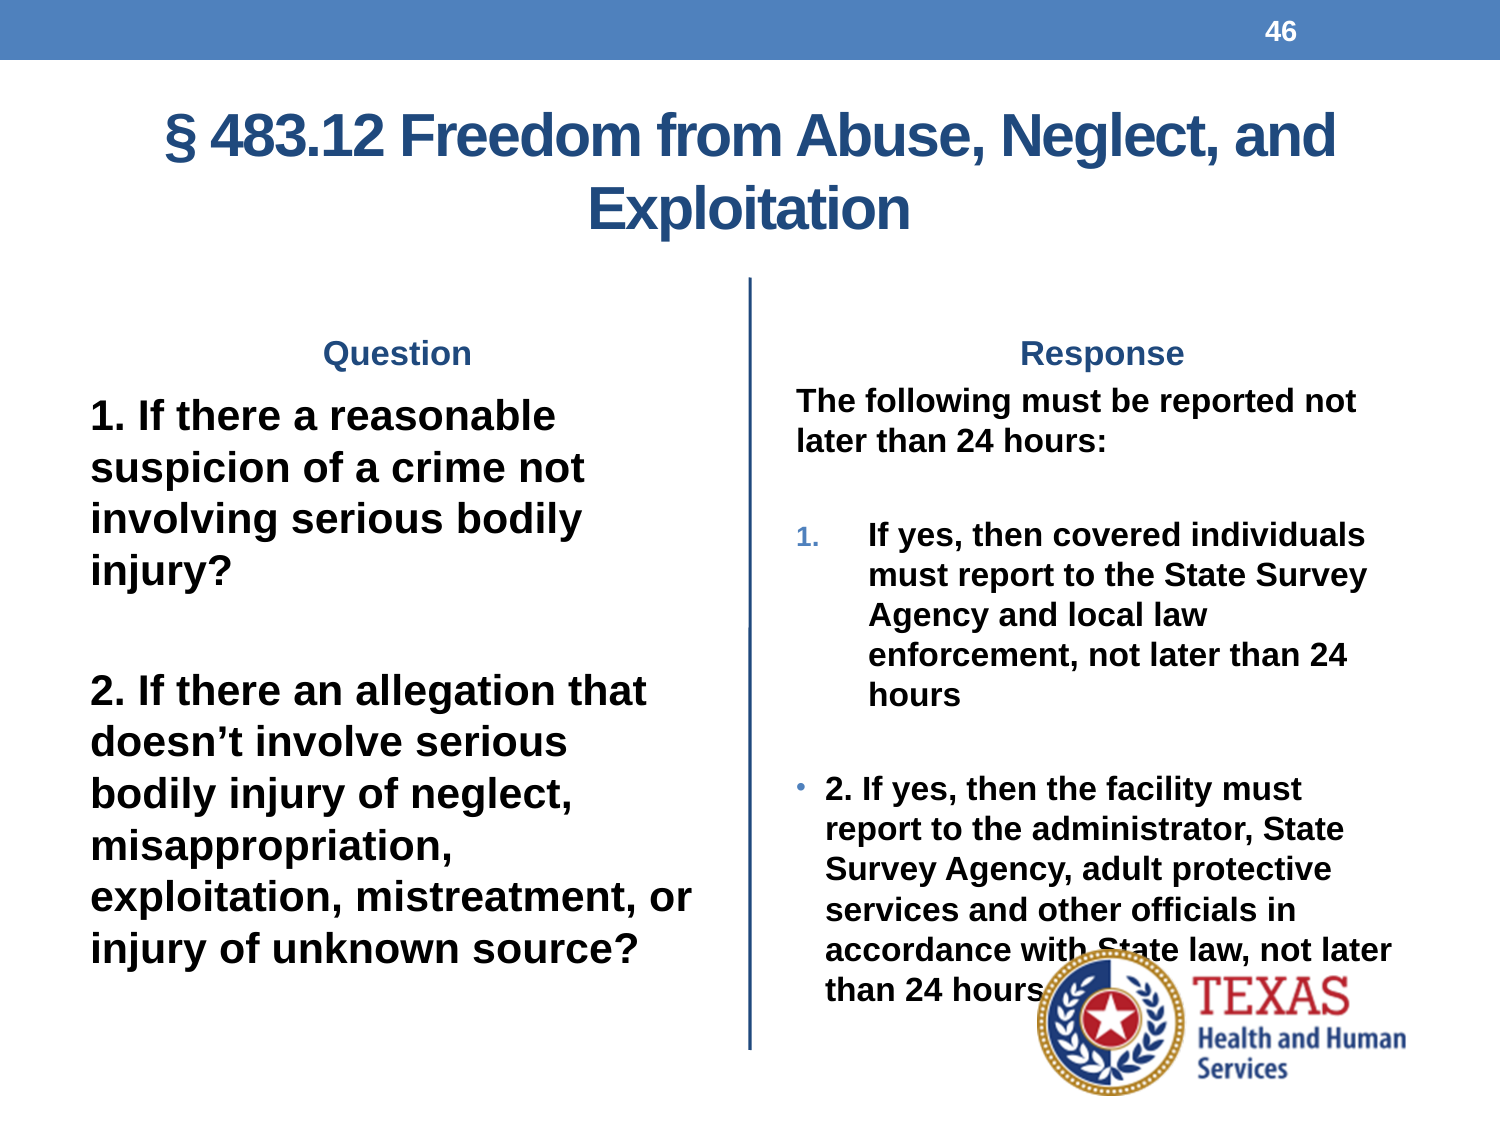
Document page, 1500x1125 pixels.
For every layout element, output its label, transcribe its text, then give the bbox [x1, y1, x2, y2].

list Question [75, 275, 720, 379]
title § 483.12 Freedom from Abuse, Neglect, and Exploitation [75, 87, 1425, 250]
list Response [780, 275, 1425, 380]
slide_number 46 [1250, 3, 1425, 57]
picture [1037, 949, 1440, 1097]
list The following must be reported not later than 24 hours: If yes, then covered individuals must report to the State Survey Agency and local law enforcement, not later than 24 hours 2. If yes, then the facility must report to the administrator, State Survey Agency, adult protective services and other officials in accordance with State law, not later than 24 hours. [781, 371, 1427, 1020]
list 1. If there a reasonable suspicion of a crime not involving serious bodily injury? 2. If there an allegation that doesn’t involve serious bodily injury of neglect, misappropriation, exploitation, mistreatment, or injury of unknown source? [75, 379, 720, 1024]
